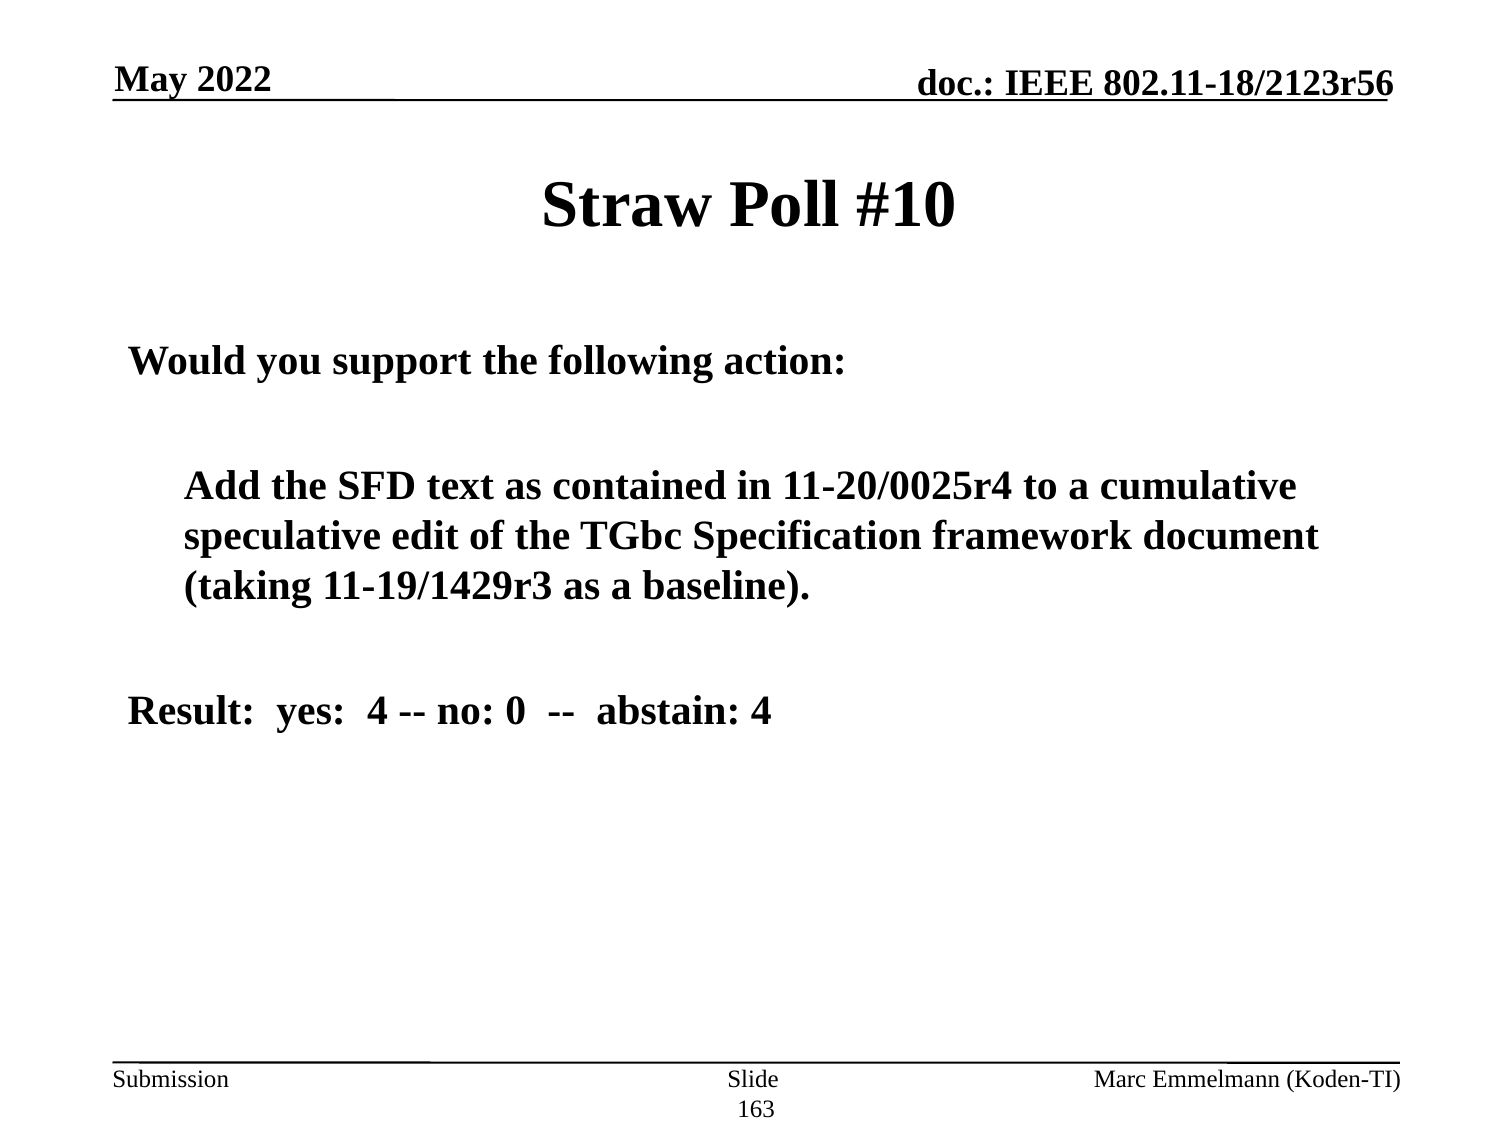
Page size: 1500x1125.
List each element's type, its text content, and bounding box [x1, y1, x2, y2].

footer Marc Emmelmann (Koden-TI) [878, 1061, 1402, 1093]
title Straw Poll #10 [112, 112, 1388, 288]
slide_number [114, 54, 423, 100]
list Would you support the following action: Add the SFD text as contained in 11-20/0025r4 to a cumulative speculative edit of the TGbc Specification framework document (taking 11-19/1429r3 as a baseline). Result: yes: 4 -- no: 0 -- abstain: 4 [112, 324, 1388, 1000]
slide_number Slide 163 [712, 1061, 800, 1123]
